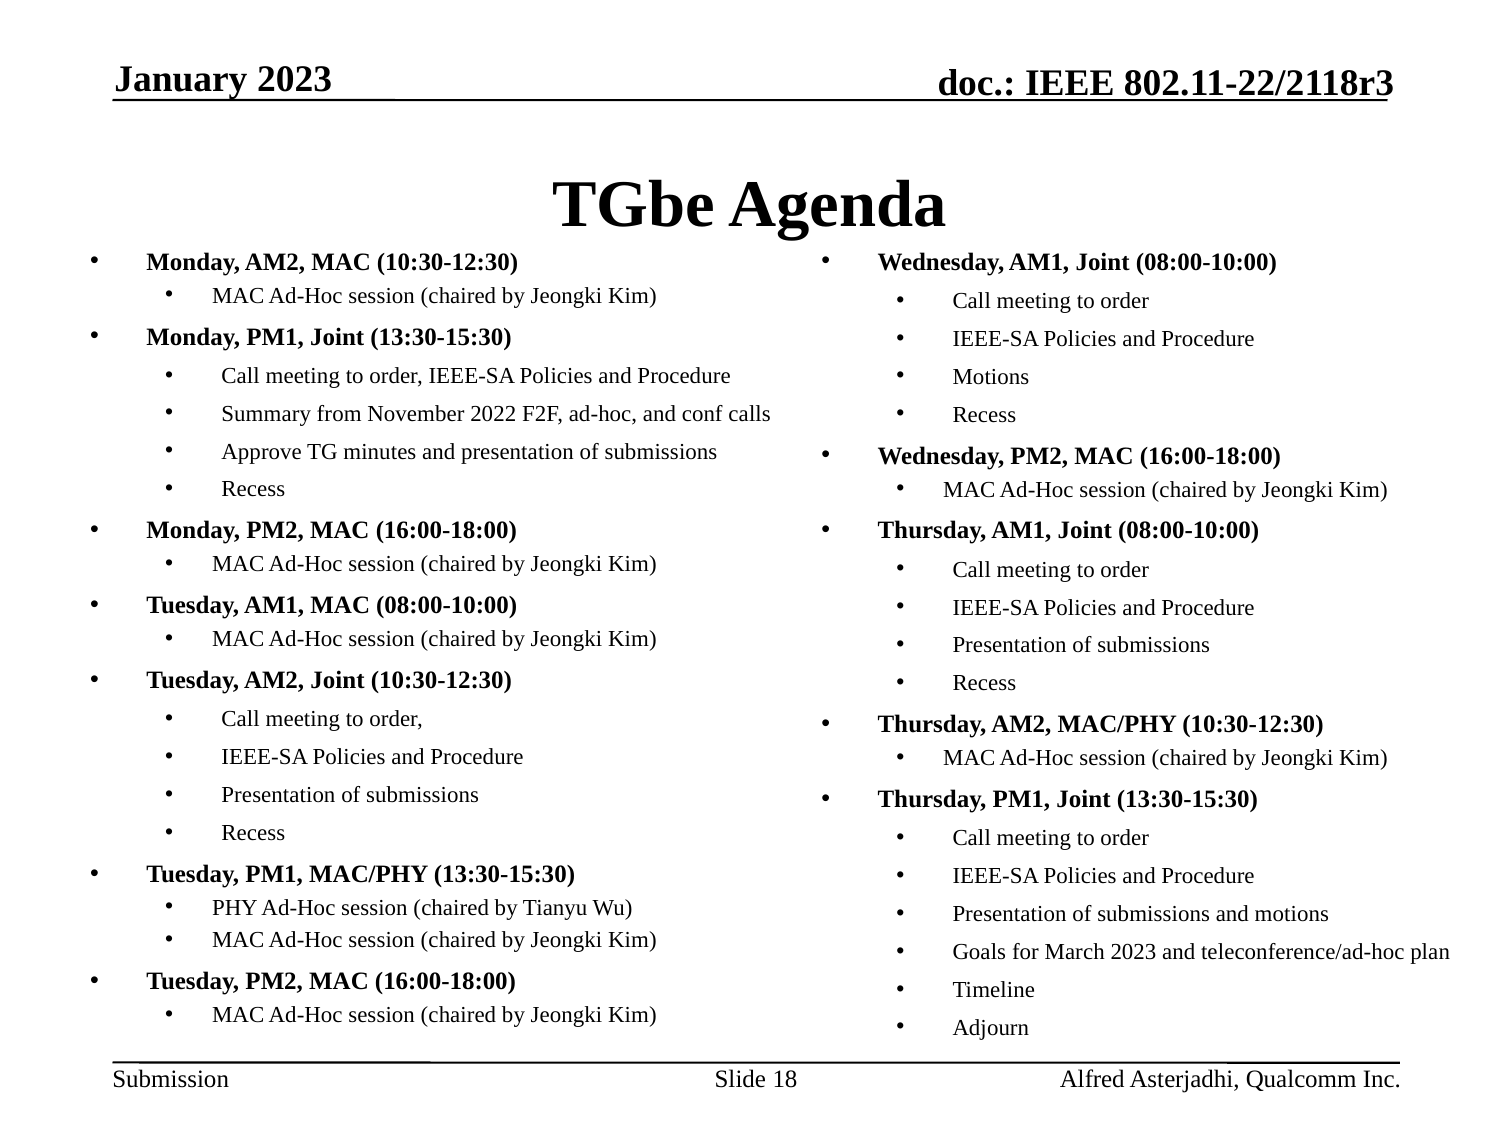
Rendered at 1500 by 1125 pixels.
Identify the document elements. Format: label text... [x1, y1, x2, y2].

footer Alfred Asterjadhi, Qualcomm Inc. [878, 1061, 1402, 1093]
title TGbe Agenda [112, 112, 1388, 237]
list Monday, AM2, MAC (10:30-12:30) MAC Ad-Hoc session (chaired by Jeongki Kim) Monday, PM1, Joint (13:30-15:30) Call meeting to order, IEEE-SA Policies and Procedure Summary from November 2022 F2F, ad-hoc, and conf calls Approve TG minutes and presentation of submissions Recess Monday, PM2, MAC (16:00-18:00) MAC Ad-Hoc session (chaired by Jeongki Kim) Tuesday, AM1, MAC (08:00-10:00) MAC Ad-Hoc session (chaired by Jeongki Kim) Tuesday, AM2, Joint (10:30-12:30) Call meeting to order, IEEE-SA Policies and Procedure Presentation of submissions Recess Tuesday, PM1, MAC/PHY (13:30-15:30) PHY Ad-Hoc session (chaired by Tianyu Wu) MAC Ad-Hoc session (chaired by Jeongki Kim) Tuesday, PM2, MAC (16:00-18:00) MAC Ad-Hoc session (chaired by Jeongki Kim) [74, 237, 838, 1063]
slide_number Slide 18 [712, 1061, 800, 1123]
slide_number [114, 54, 423, 100]
text_box Wednesday, AM1, Joint (08:00-10:00) Call meeting to order IEEE-SA Policies and Procedure Motions Recess Wednesday, PM2, MAC (16:00-18:00) MAC Ad-Hoc session (chaired by Jeongki Kim) Thursday, AM1, Joint (08:00-10:00) Call meeting to order IEEE-SA Policies and Procedure Presentation of submissions Recess Thursday, AM2, MAC/PHY (10:30-12:30) MAC Ad-Hoc session (chaired by Jeongki Kim) Thursday, PM1, Joint (13:30-15:30) Call meeting to order IEEE-SA Policies and Procedure Presentation of submissions and motions Goals for March 2023 and teleconference/ad-hoc plan Timeline Adjourn [806, 237, 1500, 1050]
